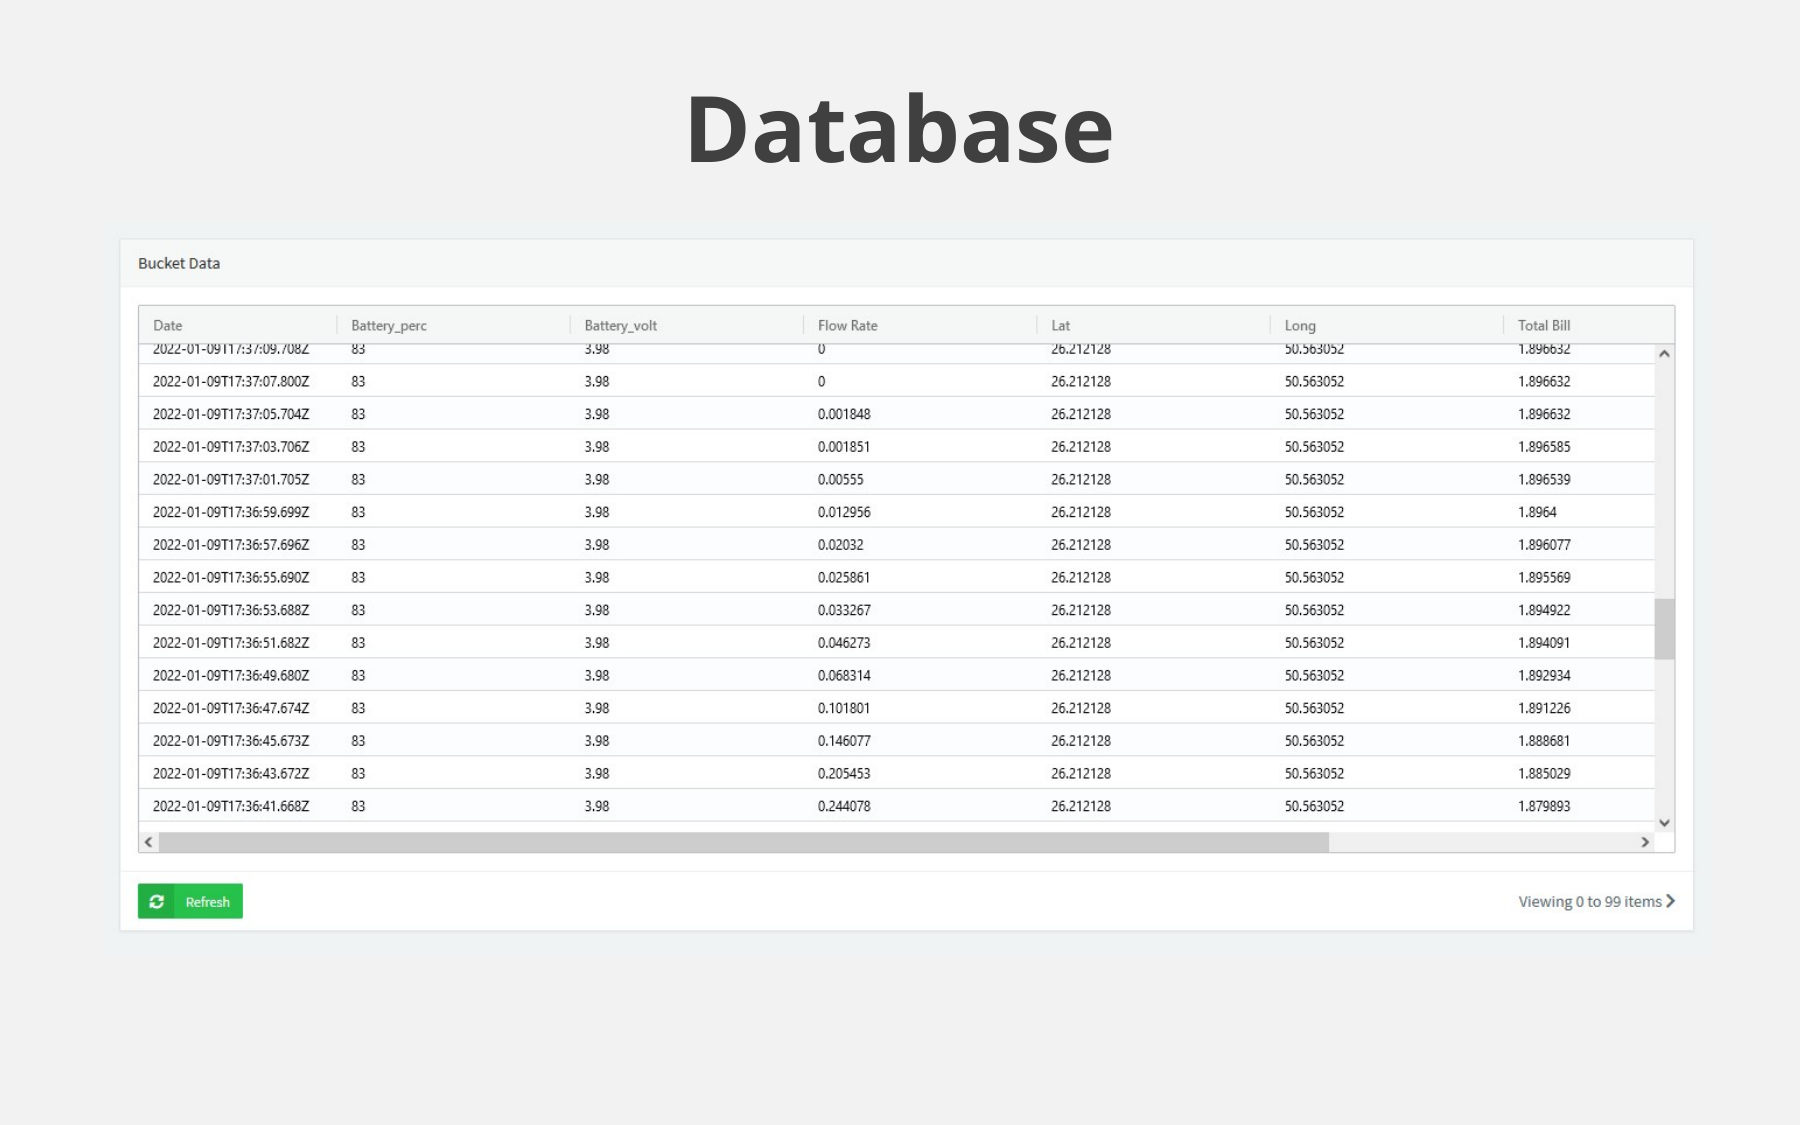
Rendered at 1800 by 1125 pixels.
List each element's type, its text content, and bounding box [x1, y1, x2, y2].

text_box Database [37, 59, 1763, 205]
picture [103, 222, 1713, 956]
